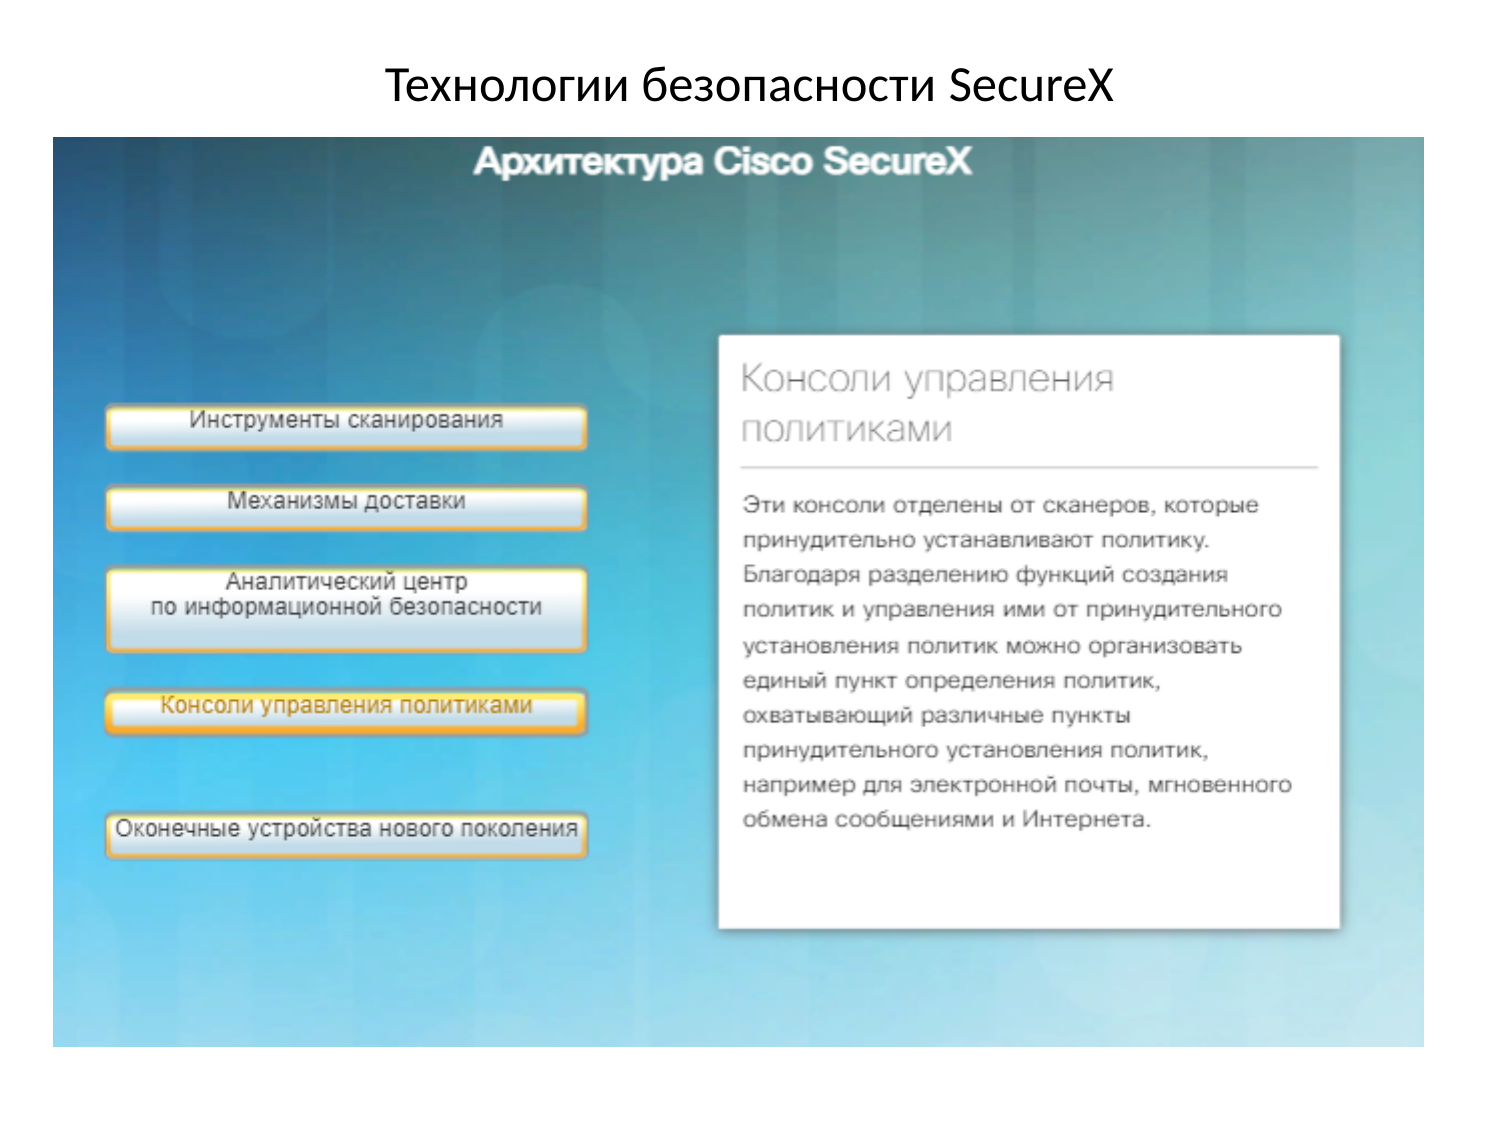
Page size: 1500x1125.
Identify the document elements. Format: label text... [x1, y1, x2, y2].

title Технологии безопасности SecureX [0, 42, 1500, 180]
picture [52, 136, 1424, 1047]
